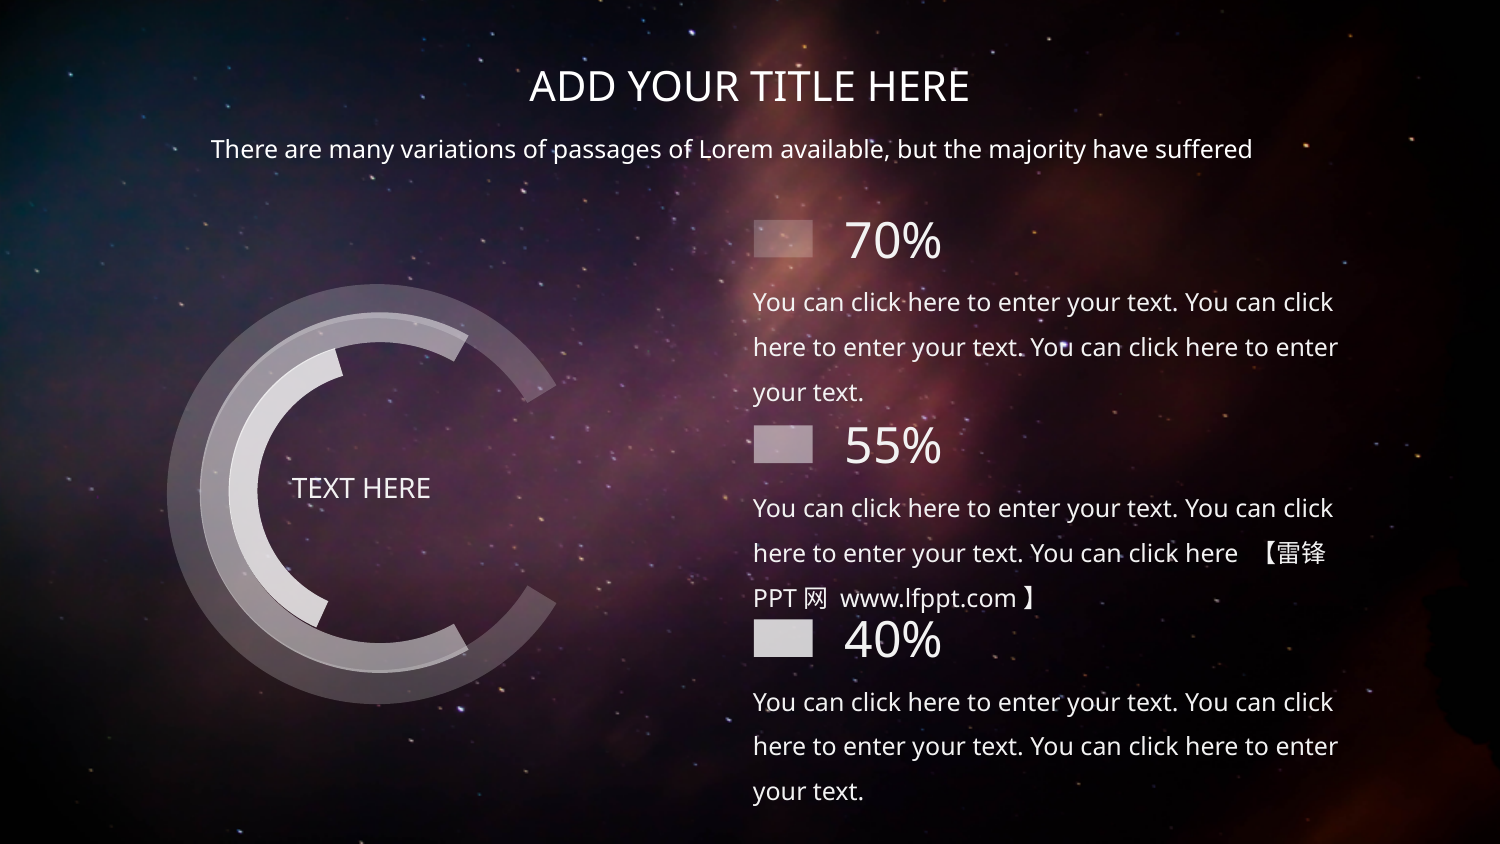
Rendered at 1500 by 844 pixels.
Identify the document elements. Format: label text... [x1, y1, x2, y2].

text_box There are many variations of passages of Lorem available, but the majority have suffered [147, 125, 1319, 179]
text_box [166, 284, 557, 705]
picture [0, 0, 1500, 844]
text_box TEXT HERE [276, 462, 609, 512]
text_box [738, 200, 1364, 406]
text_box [738, 406, 1364, 600]
text_box ADD YOUR TITLE HERE [446, 52, 1054, 118]
text_box [201, 319, 466, 670]
text_box [228, 348, 344, 628]
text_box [738, 600, 1364, 815]
